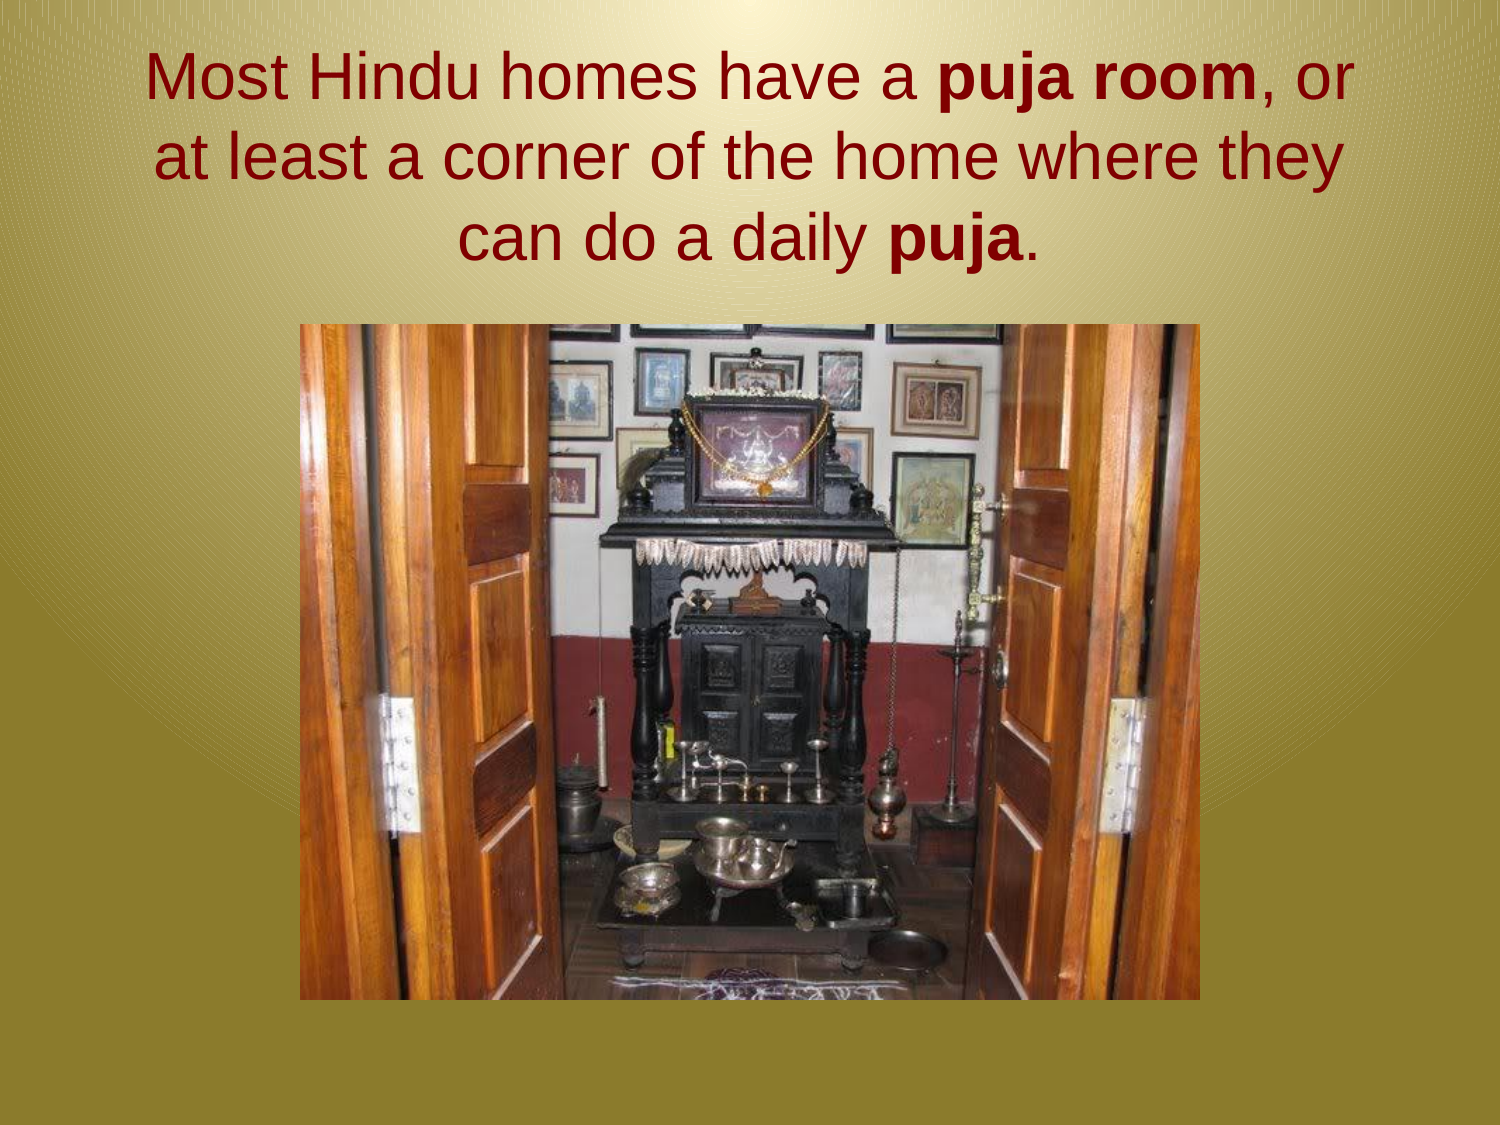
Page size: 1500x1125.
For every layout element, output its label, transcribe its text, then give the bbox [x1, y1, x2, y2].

title Most Hindu homes have a puja room, or at least a corner of the home where they can do a daily puja. [112, 19, 1388, 288]
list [299, 324, 1201, 1001]
